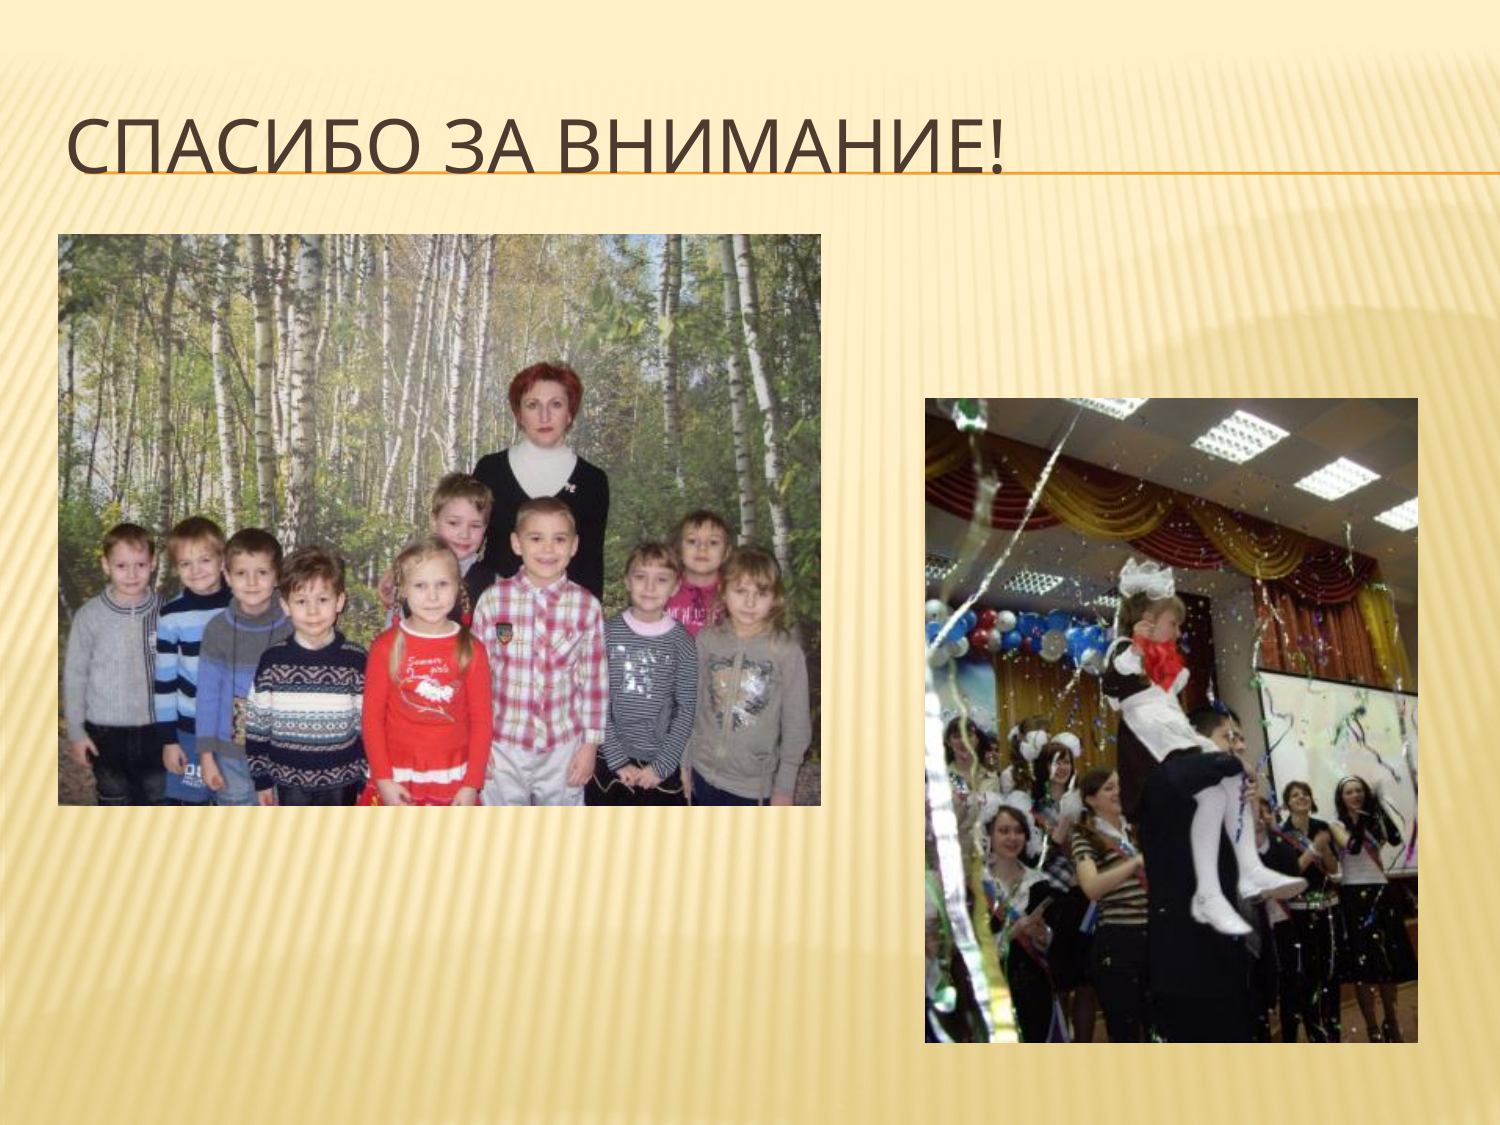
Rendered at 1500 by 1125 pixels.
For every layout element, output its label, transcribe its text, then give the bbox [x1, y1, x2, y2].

title Спасибо за внимание! [49, 75, 1475, 213]
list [58, 234, 821, 806]
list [925, 398, 1419, 1044]
